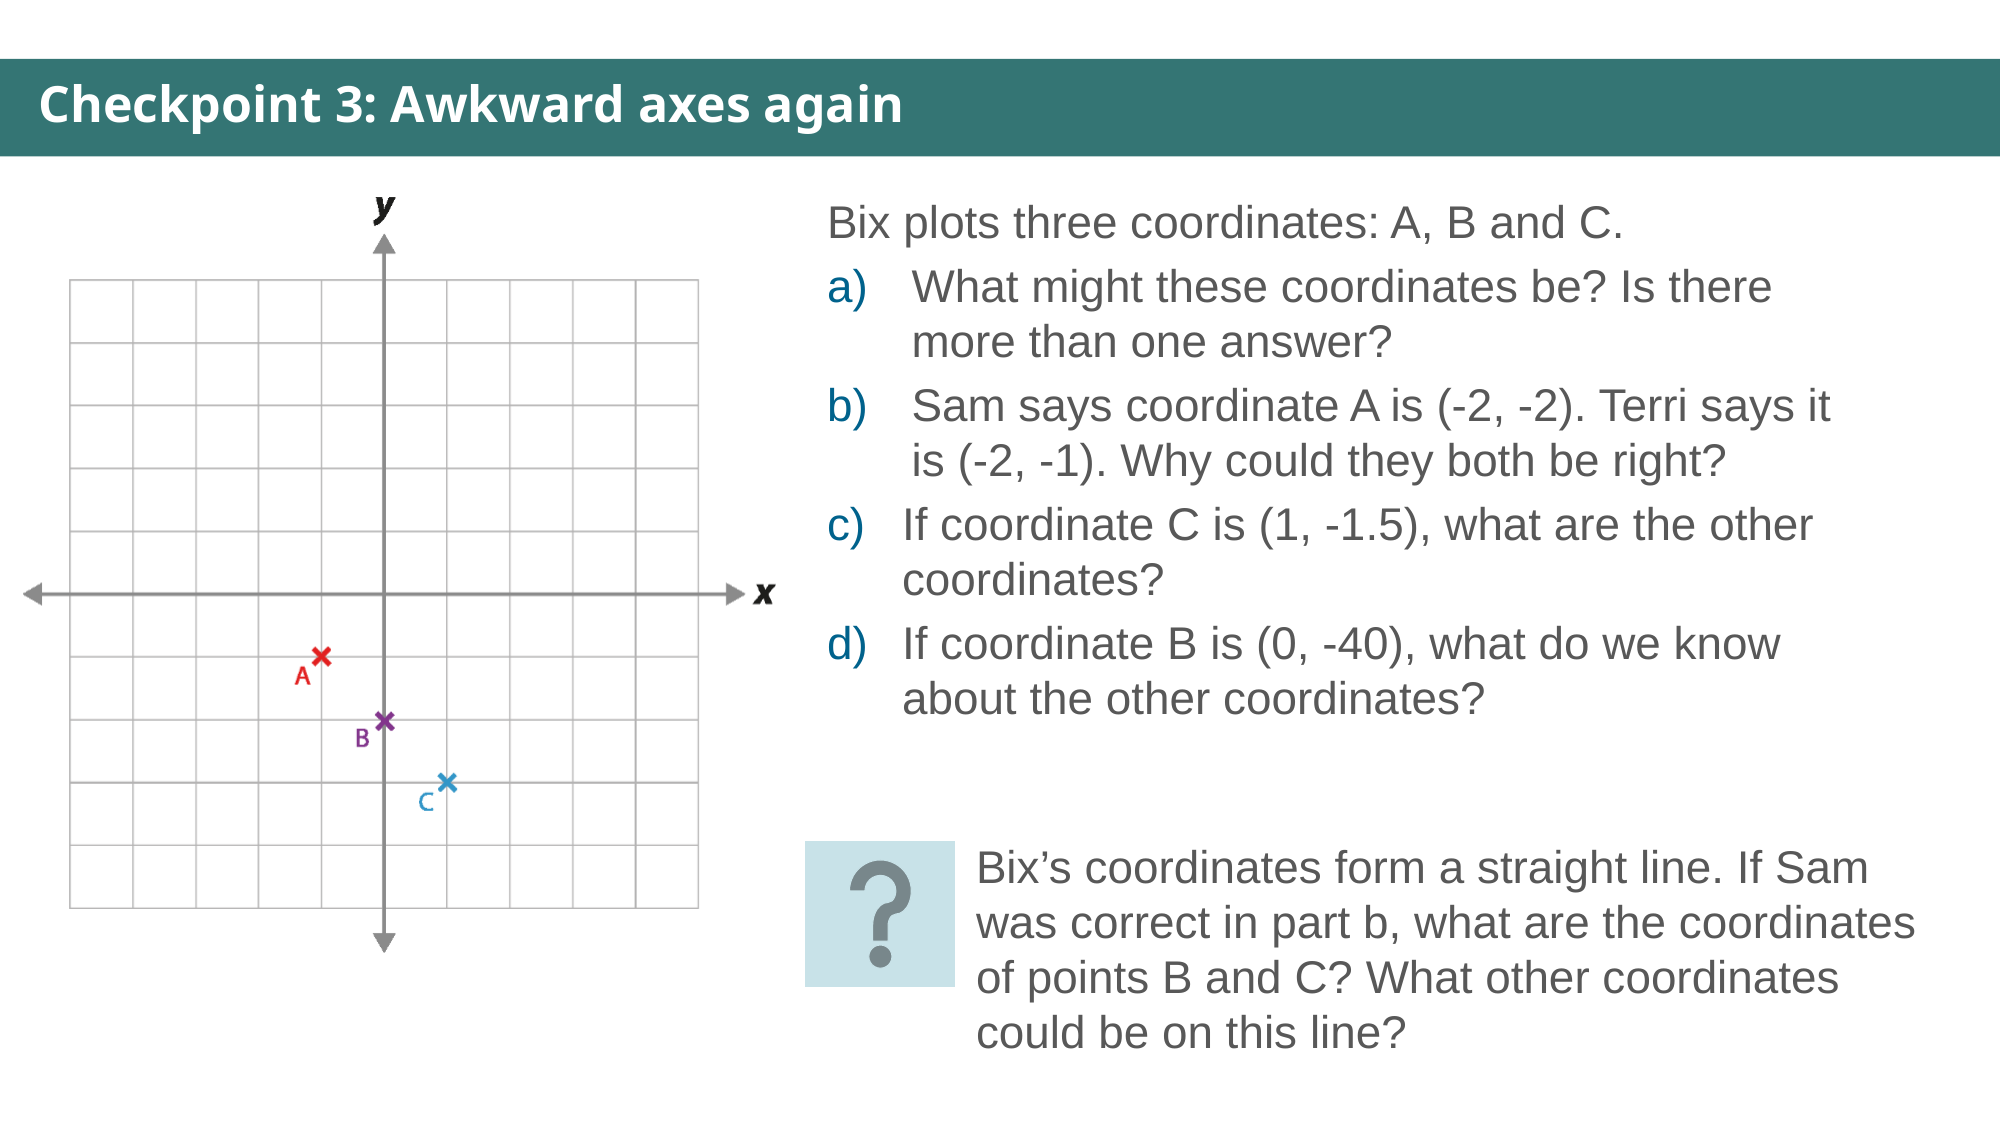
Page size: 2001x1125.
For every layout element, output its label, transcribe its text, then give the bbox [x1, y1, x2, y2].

text_box Bix plots three coordinates: A, B and C. What might these coordinates be? Is there more than one answer? Sam says coordinate A is (-2, -2). Terri says it is (-2, -1). Why could they both be right? If coordinate C is (1, -1.5), what are the other coordinates? If coordinate B is (0, -40), what do we know about the other coordinates? [812, 185, 1890, 732]
picture [23, 184, 776, 953]
text_box Bix’s coordinates form a straight line. If Sam was correct in part b, what are the coordinates of points B and C? What other coordinates could be on this line? [961, 830, 1962, 1066]
list Checkpoint 3: Awkward axes again [23, 72, 1981, 144]
text_box [805, 841, 955, 987]
